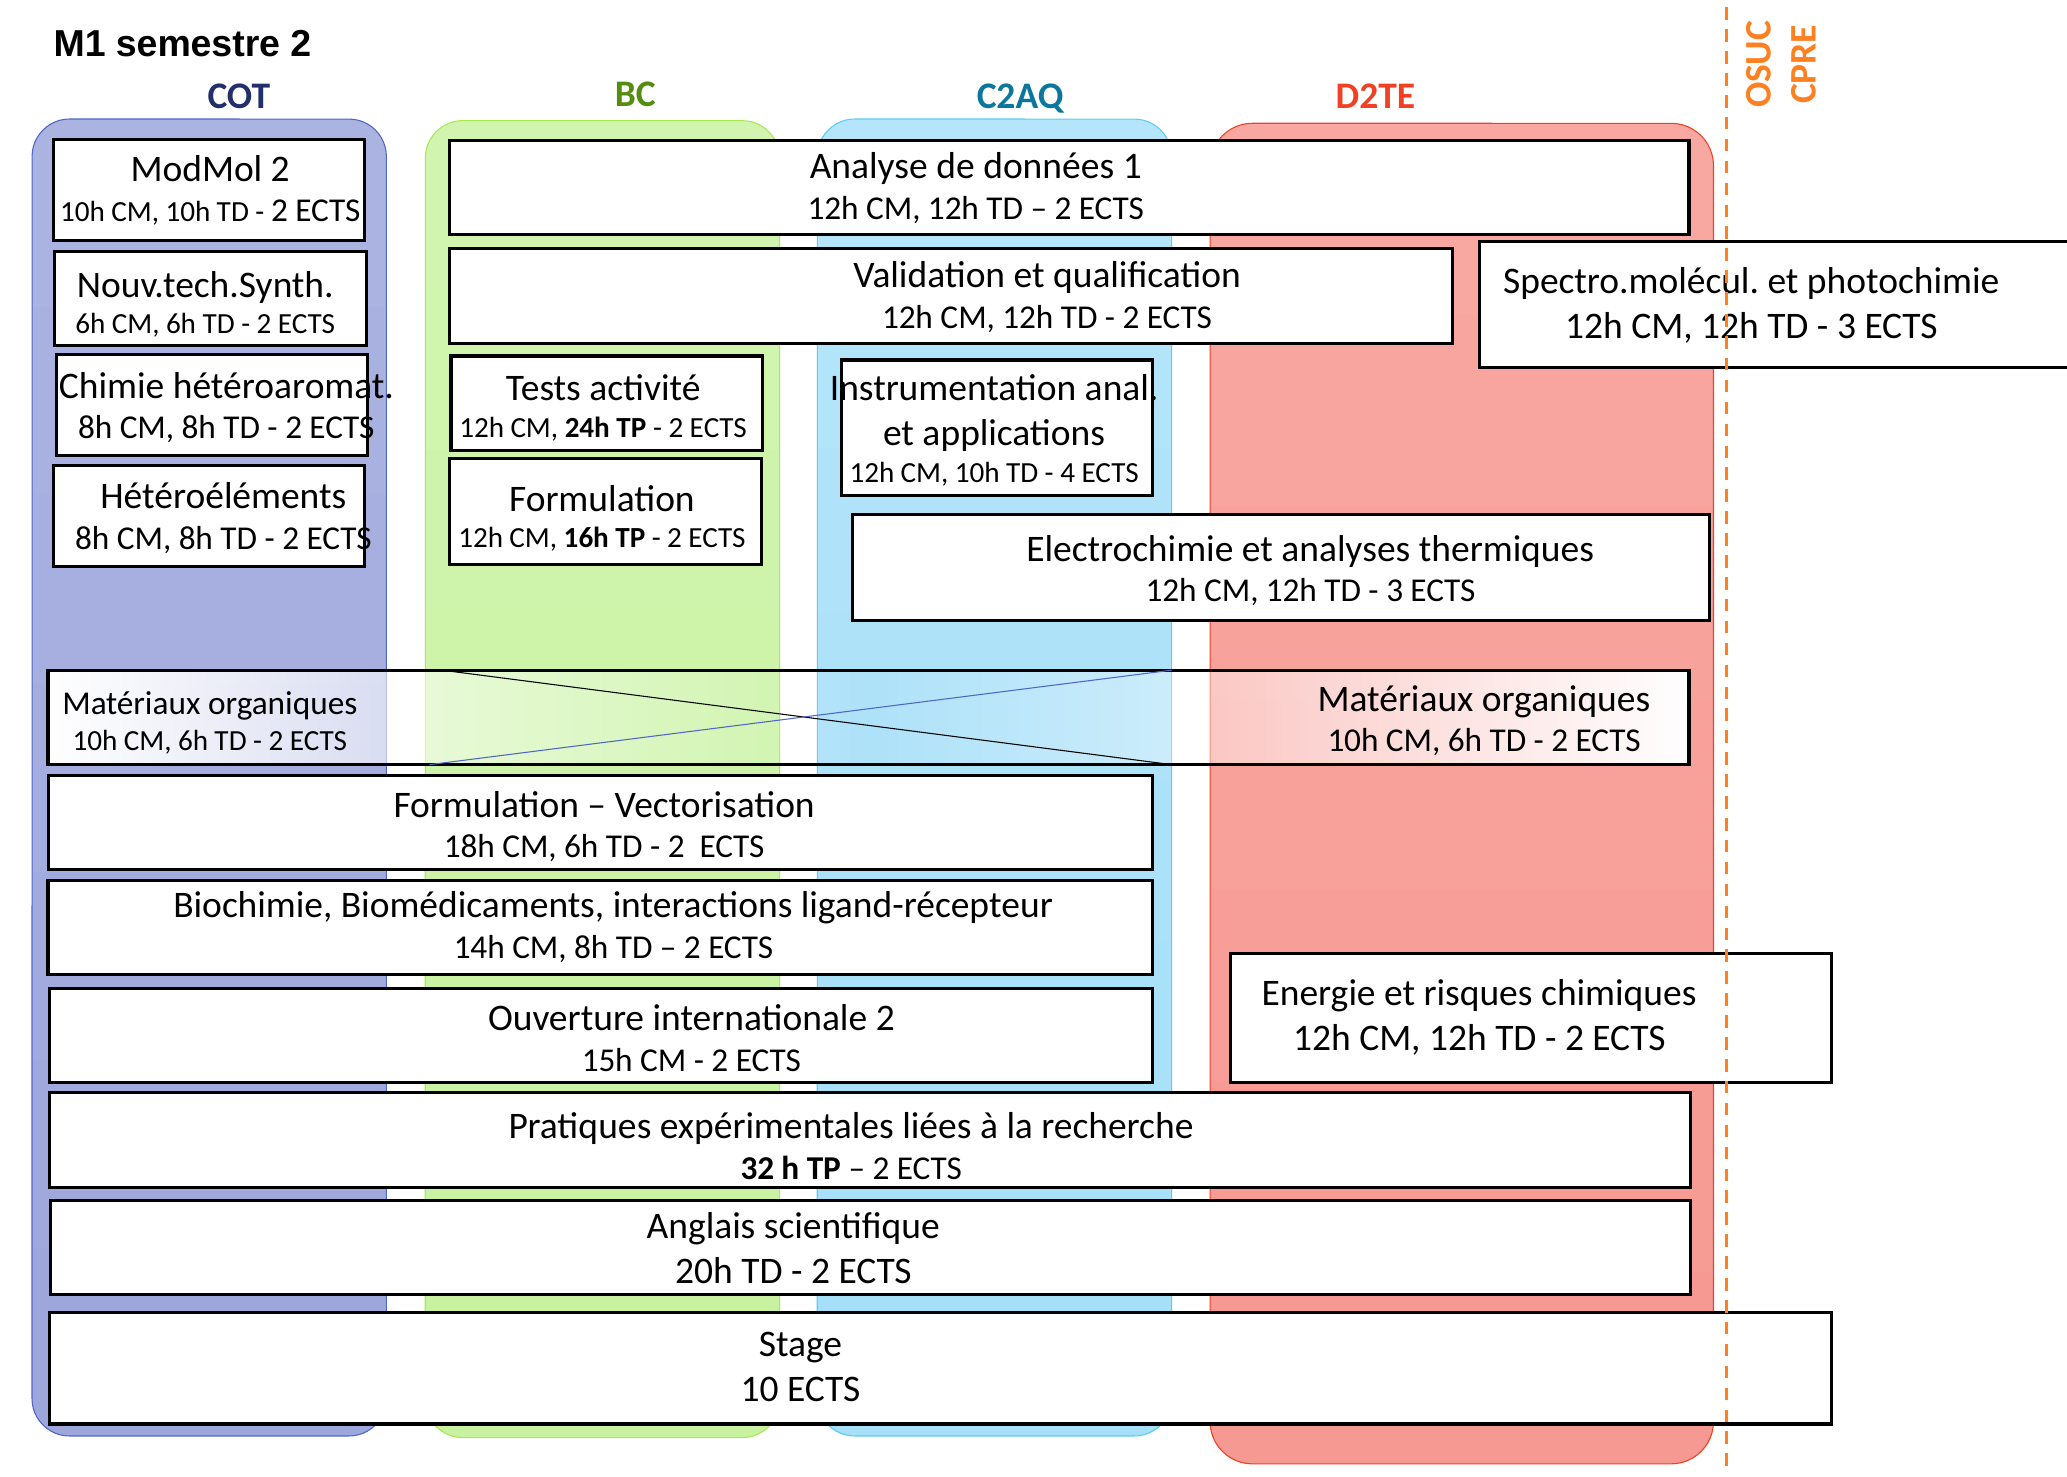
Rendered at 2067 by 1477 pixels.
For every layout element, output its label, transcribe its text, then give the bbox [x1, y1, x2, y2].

text_box [49, 1092, 1692, 1188]
text_box [816, 1296, 1173, 1311]
text_box Stage 10 ECTS [471, 1311, 1130, 1417]
text_box ModMol 2 10h CM, 10h TD - 2 ECTS [28, 136, 392, 236]
text_box [424, 1086, 781, 1092]
text_box [47, 879, 1153, 976]
text_box Hétéroéléments 8h CM, 8h TD - 2 ECTS [24, 463, 423, 564]
text_box [1113, 987, 1153, 1084]
text_box Pratiques expérimentales liées à la recherche 32 h TP – 2 ECTS [150, 1093, 1553, 1194]
text_box [816, 766, 1173, 1092]
text_box [55, 453, 369, 457]
text_box [1727, 240, 2067, 369]
text_box C2AQ [962, 63, 1079, 118]
text_box [424, 1296, 781, 1311]
text_box Formulation 12h CM, 16h TP - 2 ECTS [442, 466, 763, 561]
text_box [429, 670, 1172, 765]
text_box [31, 564, 387, 1437]
text_box [49, 1311, 1726, 1425]
text_box [824, 118, 1164, 133]
text_box [1209, 122, 1715, 1311]
text_box [816, 236, 1173, 243]
text_box [956, 1194, 1173, 1199]
text_box COT [192, 63, 285, 118]
text_box [31, 347, 387, 353]
text_box [816, 344, 1173, 355]
text_box [449, 561, 762, 566]
text_box OSUC CPRE [1725, 5, 1831, 123]
text_box Spectro.molécul. et photochimie 12h CM, 12h TD - 3 ECTS [1479, 248, 1726, 354]
text_box [424, 976, 781, 985]
text_box Anglais scientifique 20h TD - 2 ECTS [631, 1193, 956, 1299]
text_box Nouv.tech.Synth. 6h CM, 6h TD - 2 ECTS [14, 252, 397, 347]
text_box [424, 766, 781, 772]
text_box [31, 236, 387, 252]
text_box [424, 120, 781, 669]
text_box Ouverture internationale 2 15h CM - 2 ECTS [271, 985, 1113, 1086]
text_box [47, 669, 442, 766]
text_box [31, 453, 387, 463]
text_box [37, 118, 381, 136]
text_box [1209, 1425, 1714, 1465]
text_box [852, 514, 1710, 622]
text_box [816, 496, 1173, 669]
text_box [49, 1199, 631, 1296]
text_box Validation et qualification 12h CM, 12h TD - 2 ECTS [729, 243, 1366, 343]
text_box BC [600, 62, 671, 120]
text_box [48, 774, 75, 871]
text_box [449, 458, 762, 466]
text_box [434, 1425, 771, 1439]
text_box Tests activité 12h CM, 24h TP - 2 ECTS [429, 355, 777, 451]
text_box [1727, 953, 1833, 1084]
text_box Electrochimie et analyses thermiques 12h CM, 12h TD - 3 ECTS [1000, 516, 1621, 616]
text_box [1172, 669, 1285, 766]
text_box M1 semestre 2 [38, 11, 327, 72]
text_box Biochimie, Biomédicaments, interactions ligand-récepteur 14h CM, 8h TD – 2 ECTS [150, 872, 1077, 973]
text_box D2TE [1320, 63, 1430, 124]
text_box Analyse de données 1 12h CM, 12h TD – 2 ECTS [474, 133, 1478, 234]
text_box [449, 139, 1690, 236]
text_box Spectro.molécul. et photochimie 12h CM, 12h TD - 3 ECTS [1727, 248, 2024, 354]
text_box [1727, 1311, 1833, 1425]
text_box [52, 236, 366, 241]
text_box [827, 1425, 1162, 1437]
text_box Energie et risques chimiques 12h CM, 12h TD - 2 ECTS [1242, 960, 1717, 1066]
text_box Formulation – Vectorisation 18h CM, 6h TD - 2 ECTS [75, 772, 1134, 872]
text_box Matériaux organiques 10h CM, 6h TD - 2 ECTS [1285, 666, 1684, 766]
text_box [448, 248, 1453, 344]
text_box [1478, 240, 1726, 369]
text_box [1134, 774, 1154, 871]
text_box [956, 1199, 1692, 1296]
text_box Chimie hétéroaromat. 8h CM, 8h TD - 2 ECTS [27, 353, 426, 453]
text_box Matériaux organiques 10h CM, 6h TD - 2 ECTS [33, 673, 387, 764]
text_box [1229, 953, 1726, 1084]
text_box [424, 1194, 631, 1199]
text_box [1684, 669, 1690, 766]
text_box Instrumentation anal. et applications 12h CM, 10h TD - 4 ECTS [803, 355, 1185, 496]
text_box [48, 987, 271, 1084]
